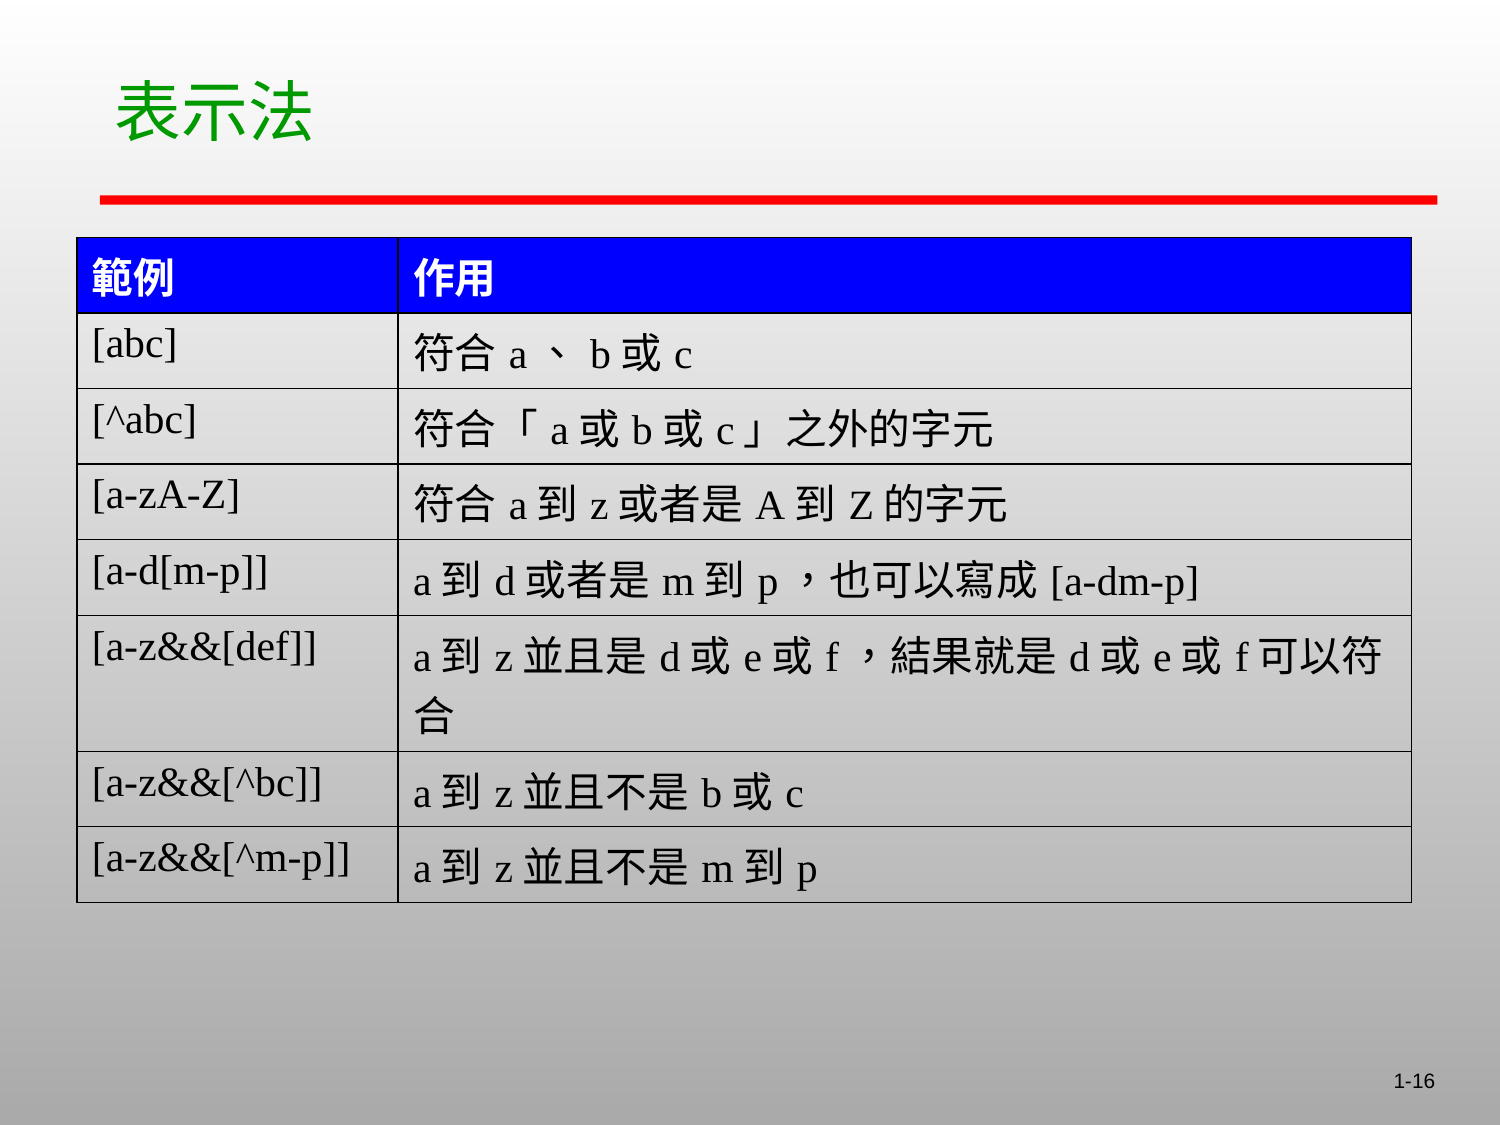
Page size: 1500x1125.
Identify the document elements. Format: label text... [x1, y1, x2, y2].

table_header 作用 [399, 250, 1411, 312]
table_cell [a-zA-Z] [78, 465, 397, 539]
table_cell a到z並且是d或e或f，結果就是d或e或f可以符合 [399, 616, 1411, 751]
table_cell [a-z&&[def]] [78, 616, 397, 751]
table_cell [^abc] [78, 389, 397, 463]
table_cell [a-z&&[^bc]] [78, 752, 397, 826]
table_cell [a-z&&[^m-p]] [78, 827, 397, 902]
table_header 範例 [78, 238, 397, 312]
table_cell 符合a到z或者是A到Z的字元 [399, 465, 1411, 539]
table_cell a到z並且不是b或c [399, 752, 1411, 826]
table_cell a到d或者是m到p，也可以寫成[a-dm-p] [399, 540, 1411, 615]
table_cell 符合「a或b或c」之外的字元 [399, 389, 1411, 463]
table_cell [abc] [78, 314, 397, 388]
table_cell [a-d[m-p]] [78, 540, 397, 615]
table_cell 符合a、b或c [399, 314, 1411, 388]
slide_number 1-16 [1137, 1024, 1451, 1101]
table_cell a到z並且不是m到p [399, 827, 1411, 902]
text_box 表示法 [99, 62, 1438, 250]
